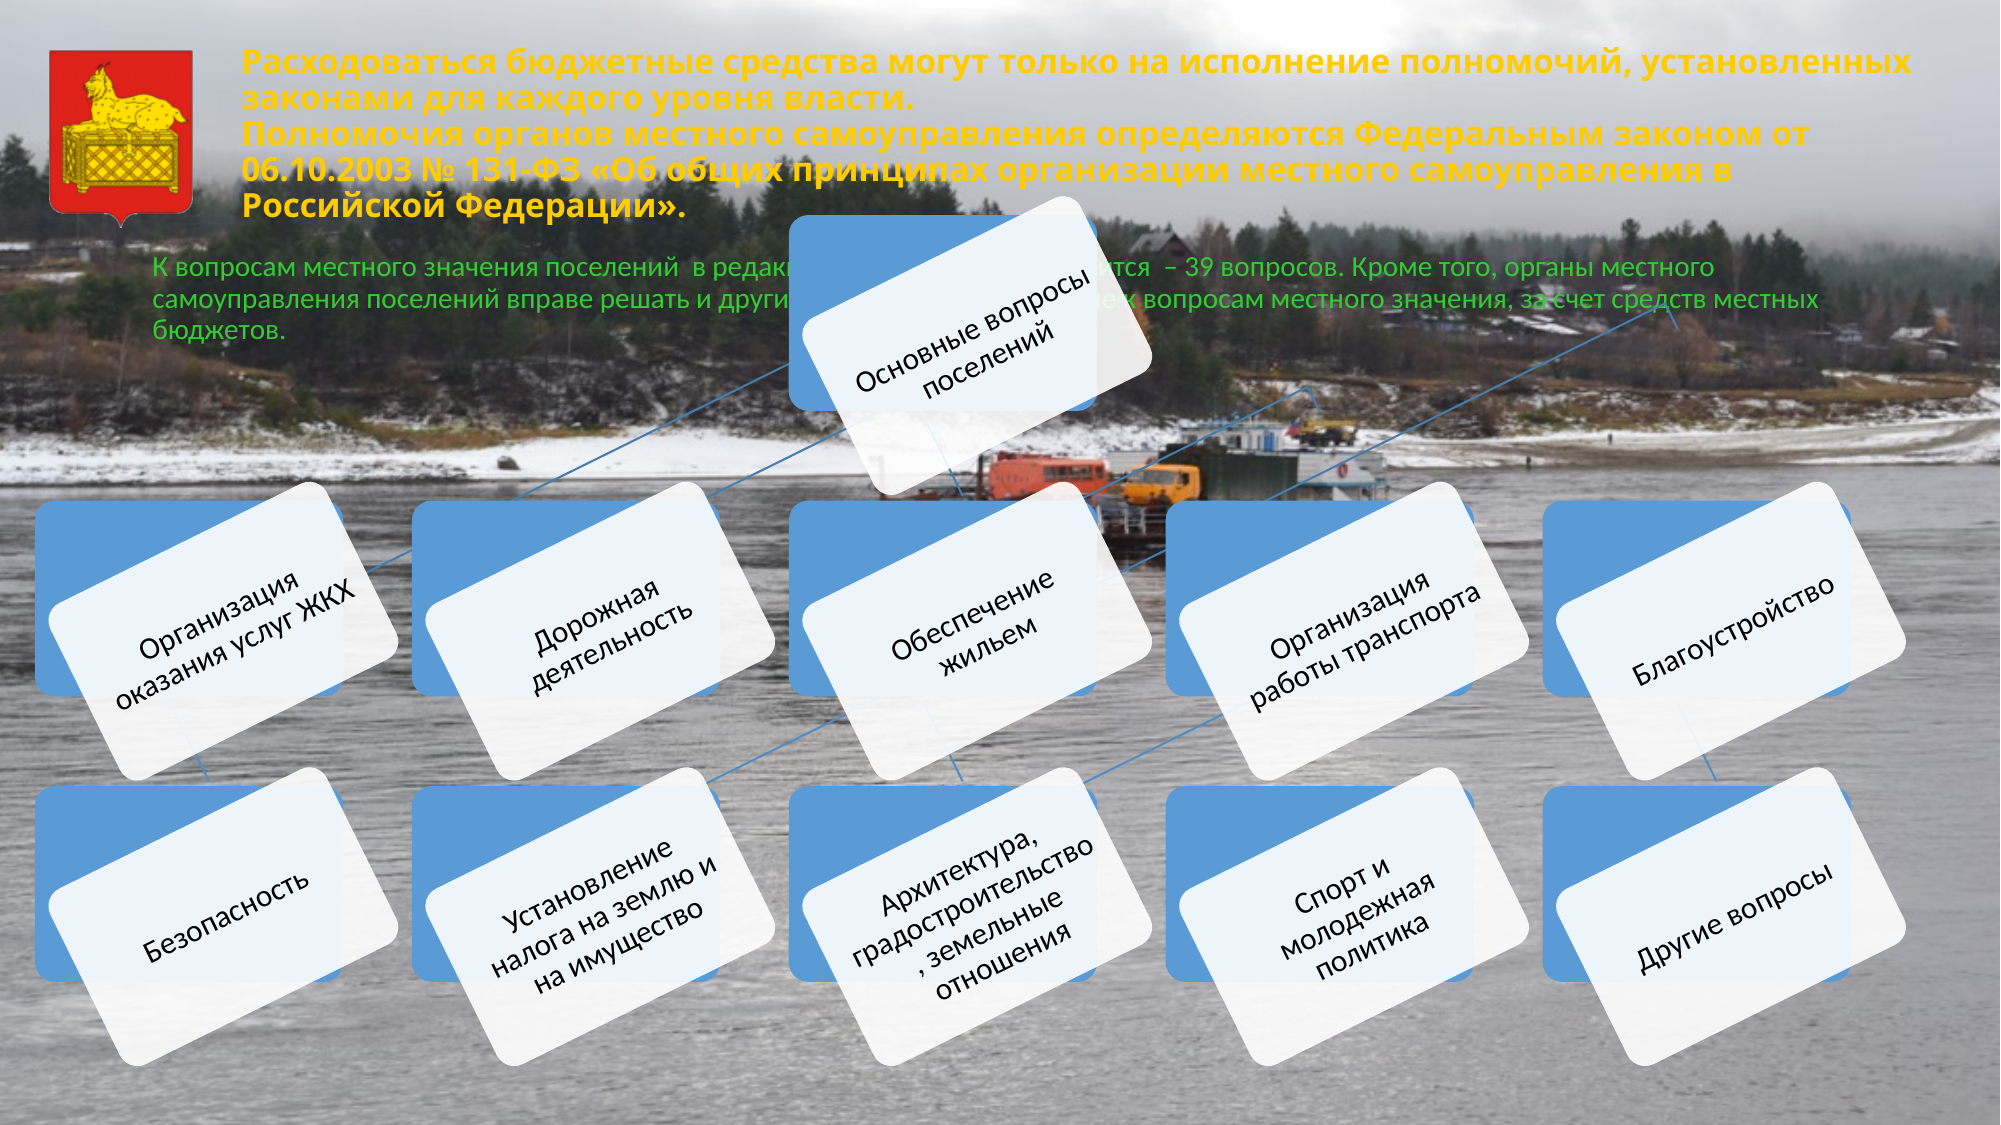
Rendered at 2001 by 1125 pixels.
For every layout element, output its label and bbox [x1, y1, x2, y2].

picture [0, 0, 2000, 1125]
text_box [34, 139, 1886, 1091]
